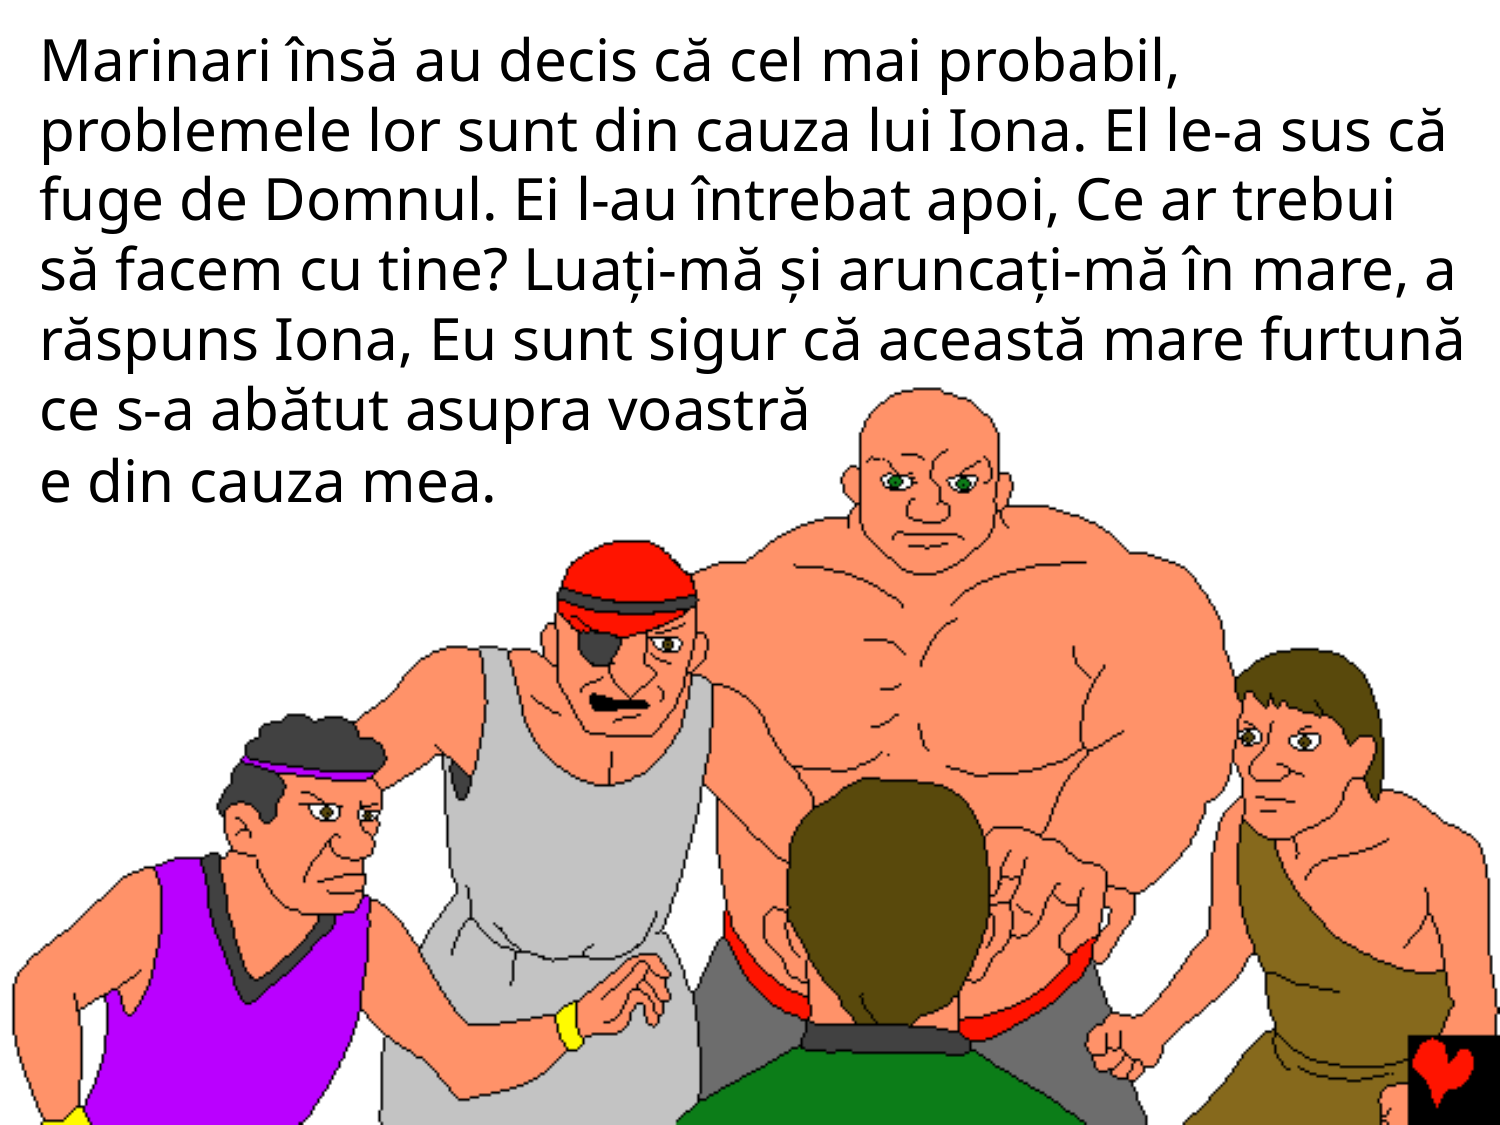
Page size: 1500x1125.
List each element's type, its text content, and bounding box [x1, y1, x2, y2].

text_box [0, 0, 1500, 1125]
text_box Marinari însă au decis că cel mai probabil, problemele lor sunt din cauza lui Iona. El le-a sus că fuge de Domnul. Ei l-au întrebat apoi, Ce ar trebui să facem cu tine? Luați-mă și aruncați-mă în mare, a răspuns Iona, Eu sunt sigur că această mare furtună ce s-a abătut asupra voastră e din cauza mea. [37, 20, 1469, 515]
